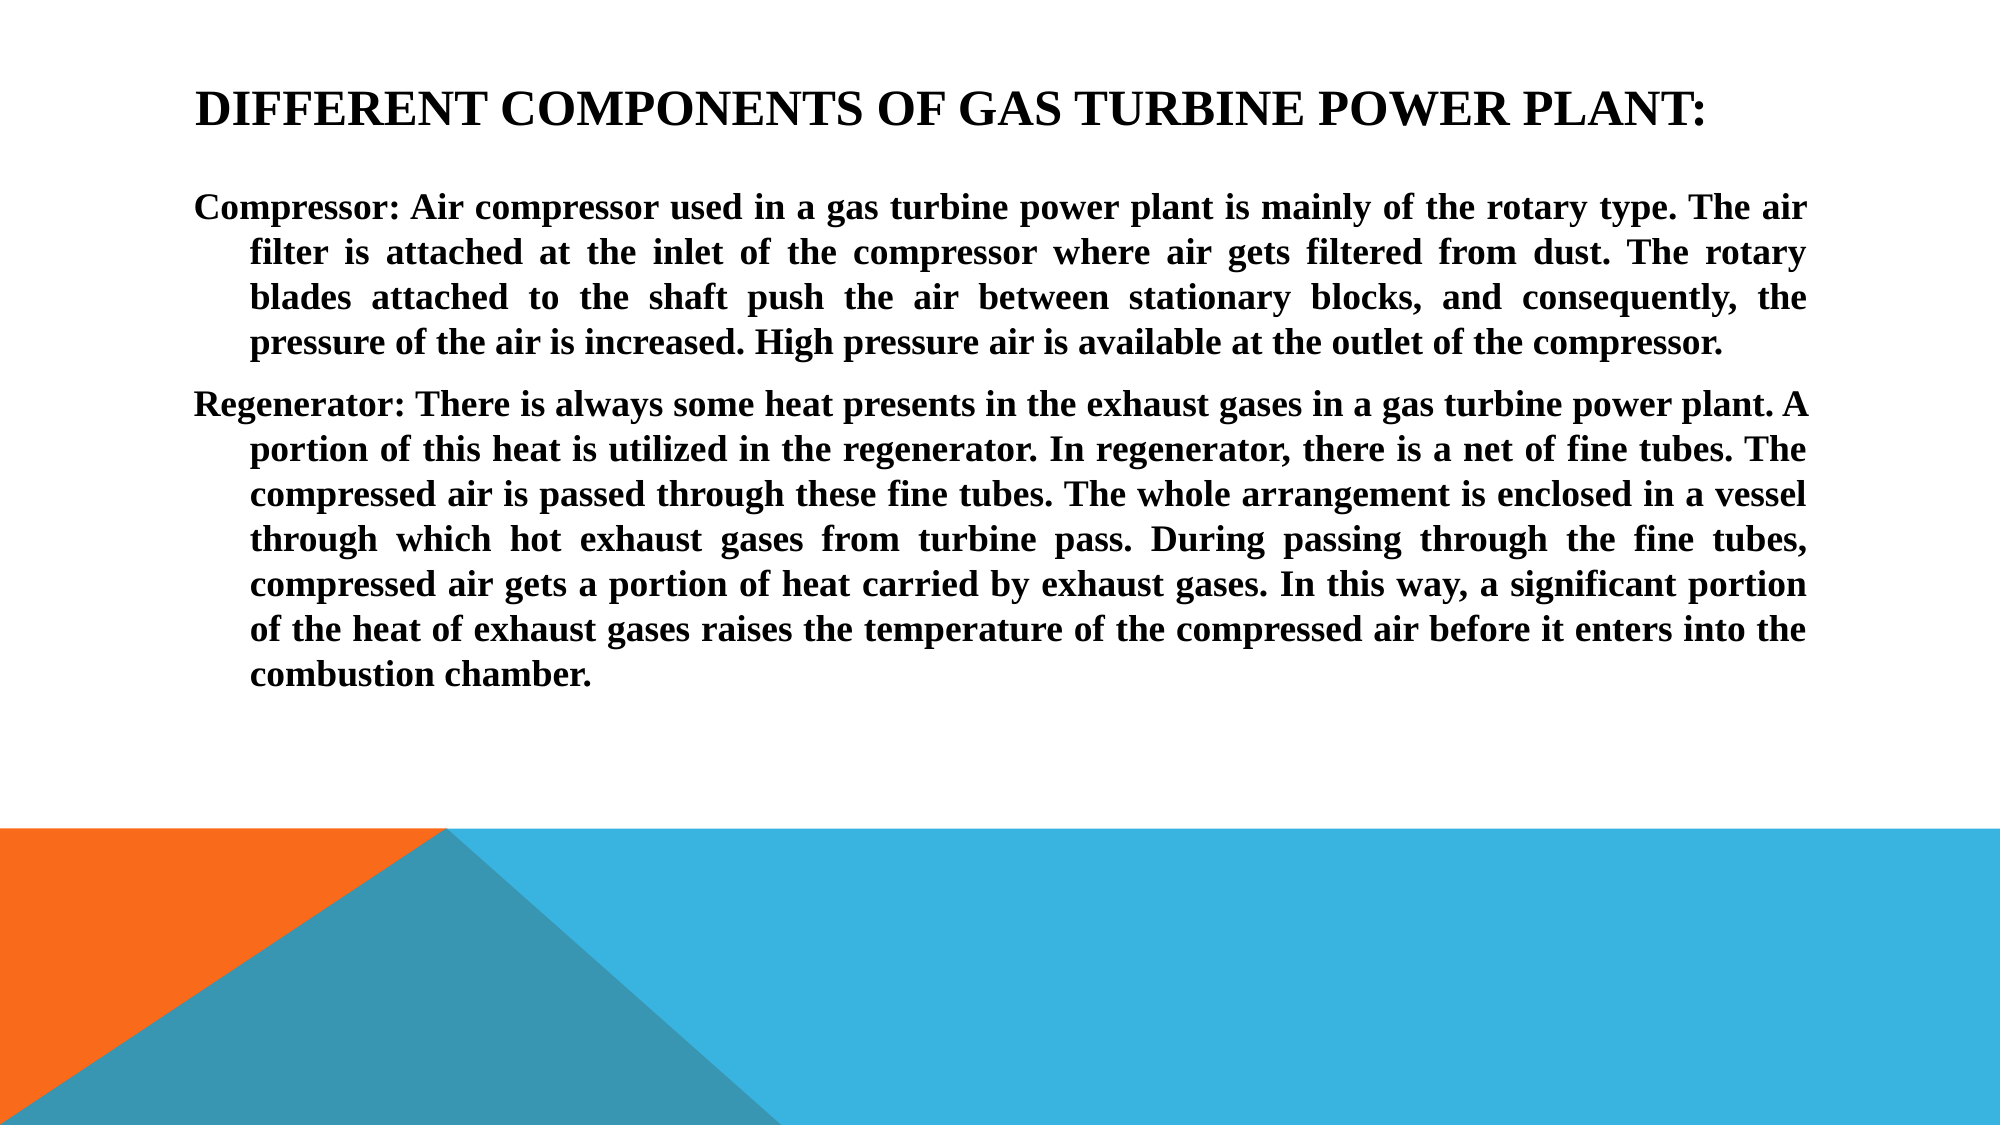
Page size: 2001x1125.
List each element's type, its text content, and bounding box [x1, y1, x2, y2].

title Different Components of Gas Turbine Power Plant: [180, 60, 1825, 150]
list Compressor: Air compressor used in a gas turbine power plant is mainly of the rotary type. The air filter is attached at the inlet of the compressor where air gets filtered from dust. The rotary blades attached to the shaft push the air between stationary blocks, and consequently, the pressure of the air is increased. High pressure air is available at the outlet of the compressor. Regenerator: There is always some heat presents in the exhaust gases in a gas turbine power plant. A portion of this heat is utilized in the regenerator. In regenerator, there is a net of fine tubes. The compressed air is passed through these fine tubes. The whole arrangement is enclosed in a vessel through which hot exhaust gases from turbine pass. During passing through the fine tubes, compressed air gets a portion of heat carried by exhaust gases. In this way, a significant portion of the heat of exhaust gases raises the temperature of the compressed air before it enters into the combustion chamber. [178, 174, 1824, 932]
